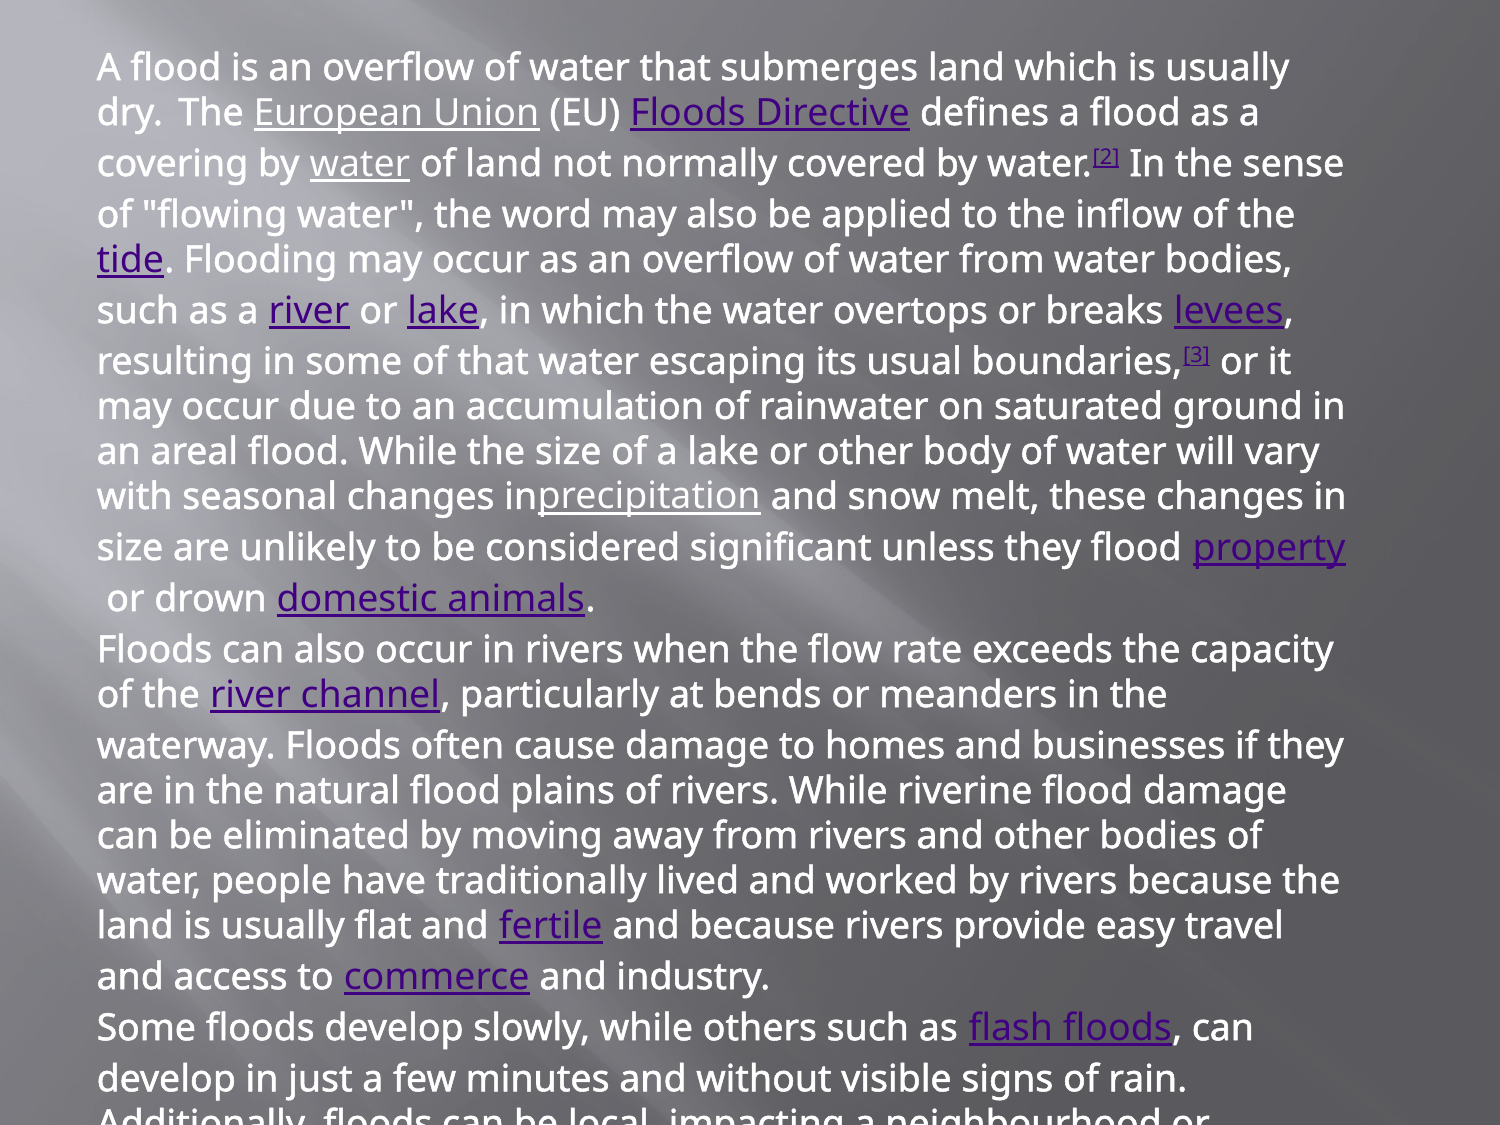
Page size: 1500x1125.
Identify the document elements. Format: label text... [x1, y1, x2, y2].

text_box A flood is an overflow of water that submerges land which is usually dry. The European Union (EU) Floods Directive defines a flood as a covering by water of land not normally covered by water.[2] In the sense of "flowing water", the word may also be applied to the inflow of the tide. Flooding may occur as an overflow of water from water bodies, such as a river or lake, in which the water overtops or breaks levees, resulting in some of that water escaping its usual boundaries,[3] or it may occur due to an accumulation of rainwater on saturated ground in an areal flood. While the size of a lake or other body of water will vary with seasonal changes inprecipitation and snow melt, these changes in size are unlikely to be considered significant unless they flood property or drown domestic animals. Floods can also occur in rivers when the flow rate exceeds the capacity of the river channel, particularly at bends or meanders in the waterway. Floods often cause damage to homes and businesses if they are in the natural flood plains of rivers. While riverine flood damage can be eliminated by moving away from rivers and other bodies of water, people have traditionally lived and worked by rivers because the land is usually flat and fertile and because rivers provide easy travel and access to commerce and industry. Some floods develop slowly, while others such as flash floods, can develop in just a few minutes and without visible signs of rain. Additionally, floods can be local, impacting a neighbourhood or community, or very large, affecting entire river basins. [81, 35, 1371, 1125]
